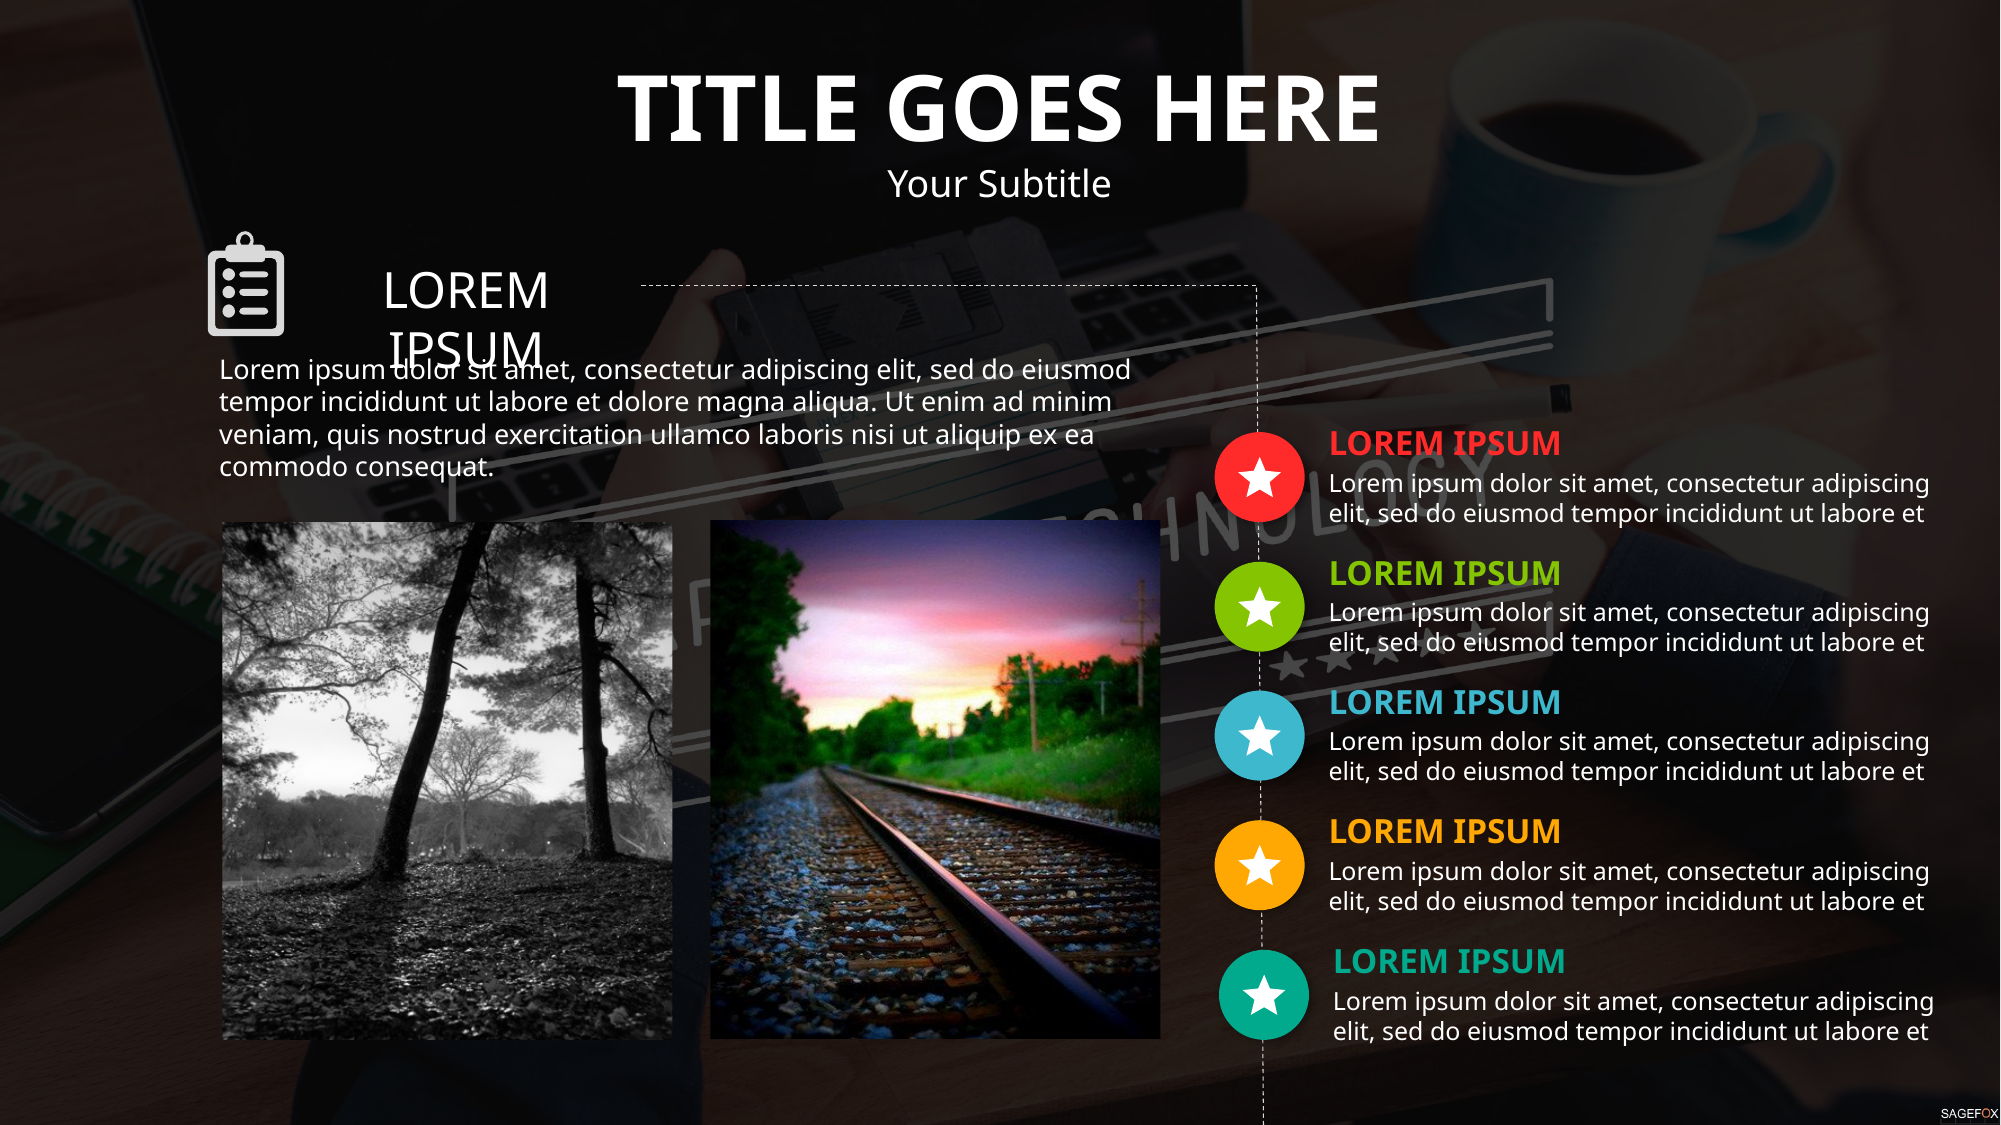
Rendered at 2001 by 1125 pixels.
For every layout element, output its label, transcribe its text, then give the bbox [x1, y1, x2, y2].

text_box [709, 520, 1161, 1039]
text_box Lorem ipsum dolor sit amet, consectetur adipiscing elit, sed do eiusmod tempor incididunt ut labore et dolore magna aliqua. Ut enim ad minim veniam, quis nostrud exercitation ullamco laboris nisi ut aliquip ex ea commodo consequat. [204, 344, 1168, 490]
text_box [1218, 949, 1309, 1040]
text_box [1256, 781, 1264, 820]
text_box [1256, 911, 1264, 949]
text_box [207, 231, 285, 337]
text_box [1256, 1040, 1264, 1125]
text_box TITLE GOES HERE Your Subtitle [548, 42, 1452, 212]
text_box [1214, 690, 1305, 781]
text_box LOREM IPSUM Lorem ipsum dolor sit amet, consectetur adipiscing elit, sed do eiusmod tempor incididunt ut labore et [1318, 675, 1953, 791]
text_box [1256, 523, 1264, 561]
text_box LOREM IPSUM [292, 250, 642, 344]
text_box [1214, 820, 1305, 911]
picture [0, 0, 2001, 1125]
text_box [1256, 652, 1264, 690]
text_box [1214, 561, 1305, 652]
text_box LOREM IPSUM Lorem ipsum dolor sit amet, consectetur adipiscing elit, sed do eiusmod tempor incididunt ut labore et [1318, 417, 1953, 533]
text_box LOREM IPSUM Lorem ipsum dolor sit amet, consectetur adipiscing elit, sed do eiusmod tempor incididunt ut labore et [1318, 546, 1953, 662]
text_box [221, 521, 673, 1041]
text_box LOREM IPSUM Lorem ipsum dolor sit amet, consectetur adipiscing elit, sed do eiusmod tempor incididunt ut labore et [1318, 805, 1953, 921]
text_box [1214, 432, 1305, 523]
text_box LOREM IPSUM Lorem ipsum dolor sit amet, consectetur adipiscing elit, sed do eiusmod tempor incididunt ut labore et [1322, 935, 1958, 1050]
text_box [1256, 287, 1264, 432]
